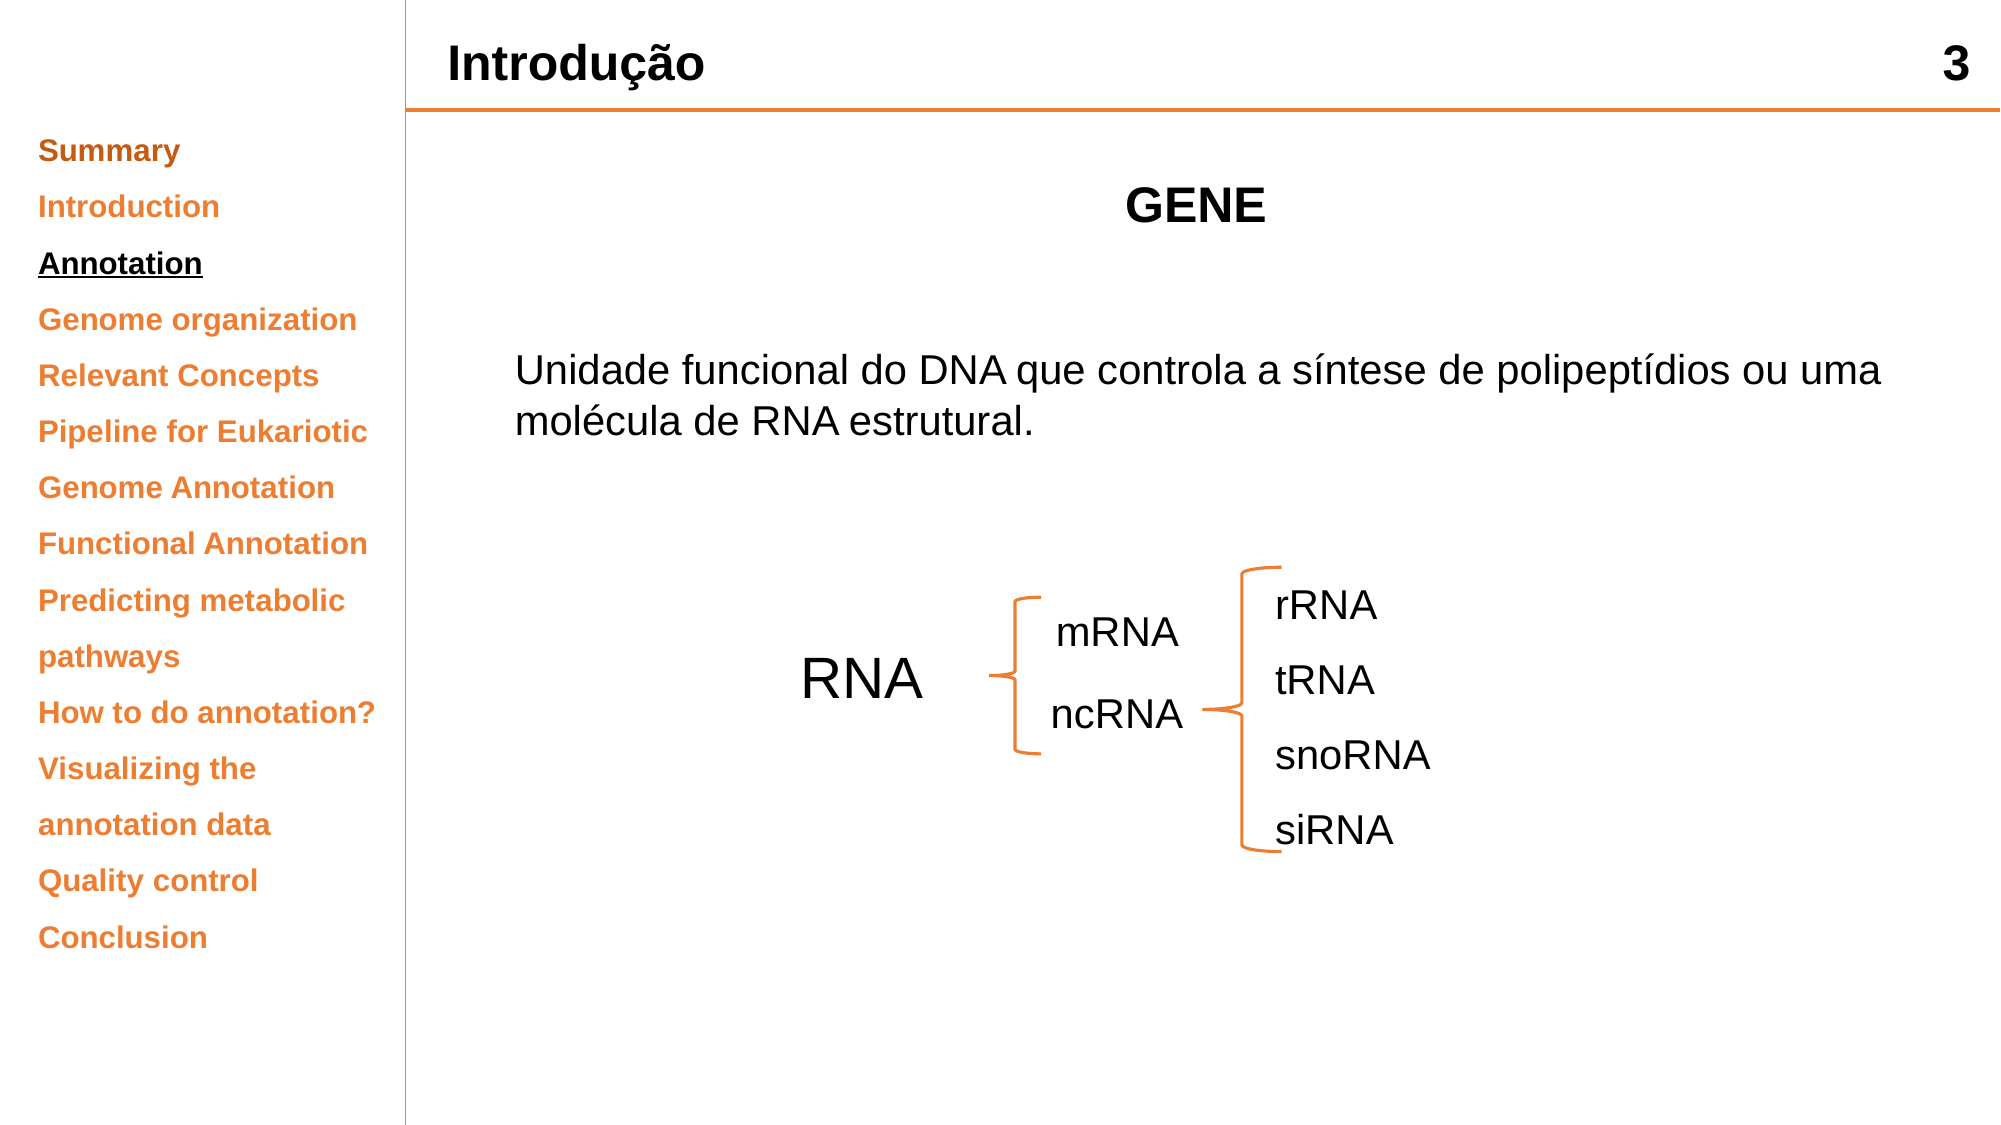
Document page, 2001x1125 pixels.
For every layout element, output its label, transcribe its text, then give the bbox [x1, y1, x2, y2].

text_box 3 [1927, 22, 1974, 98]
text_box rRNA tRNA snoRNA siRNA [1260, 545, 1512, 861]
text_box GENE [406, 165, 2000, 241]
text_box Unidade funcional do DNA que controla a síntese de polipeptídios ou uma molécula de RNA estrutural. [499, 335, 1940, 501]
text_box Summary Introduction Annotation Genome organization Relevant Concepts Pipeline for Eukariotic Genome Annotation Functional Annotation Predicting metabolic pathways How to do annotation? Visualizing the annotation data Quality control Conclusion [23, 104, 404, 1125]
text_box [1202, 565, 1282, 854]
text_box RNA [785, 632, 960, 718]
text_box Introdução [432, 22, 721, 98]
text_box [989, 595, 1042, 756]
text_box mRNA [1042, 597, 1214, 663]
text_box ncRNA [1042, 678, 1213, 744]
